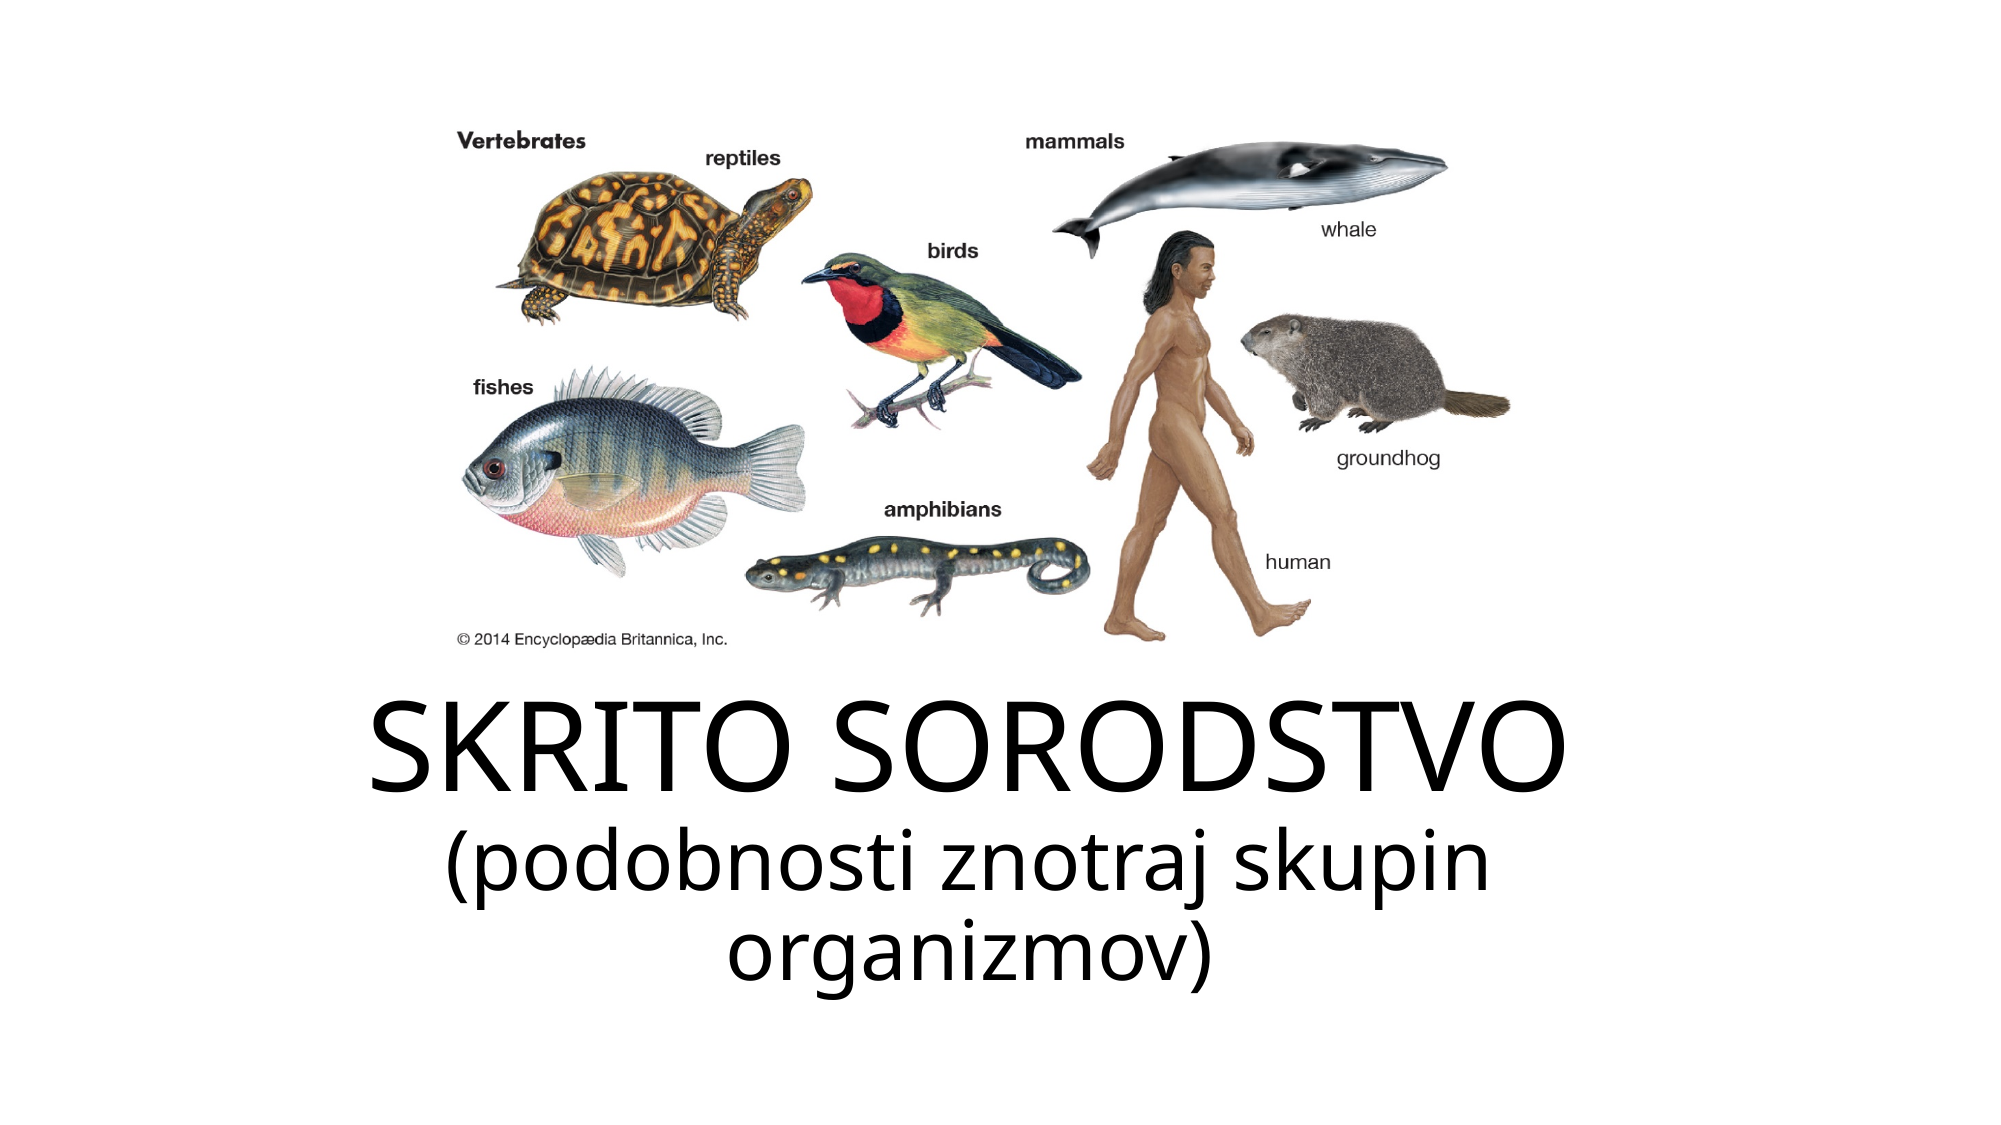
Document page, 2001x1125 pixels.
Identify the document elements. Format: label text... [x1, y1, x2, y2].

title Skrito sorodstvo (podobnosti znotraj skupin organizmov) [219, 613, 1720, 1006]
picture [448, 118, 1517, 653]
